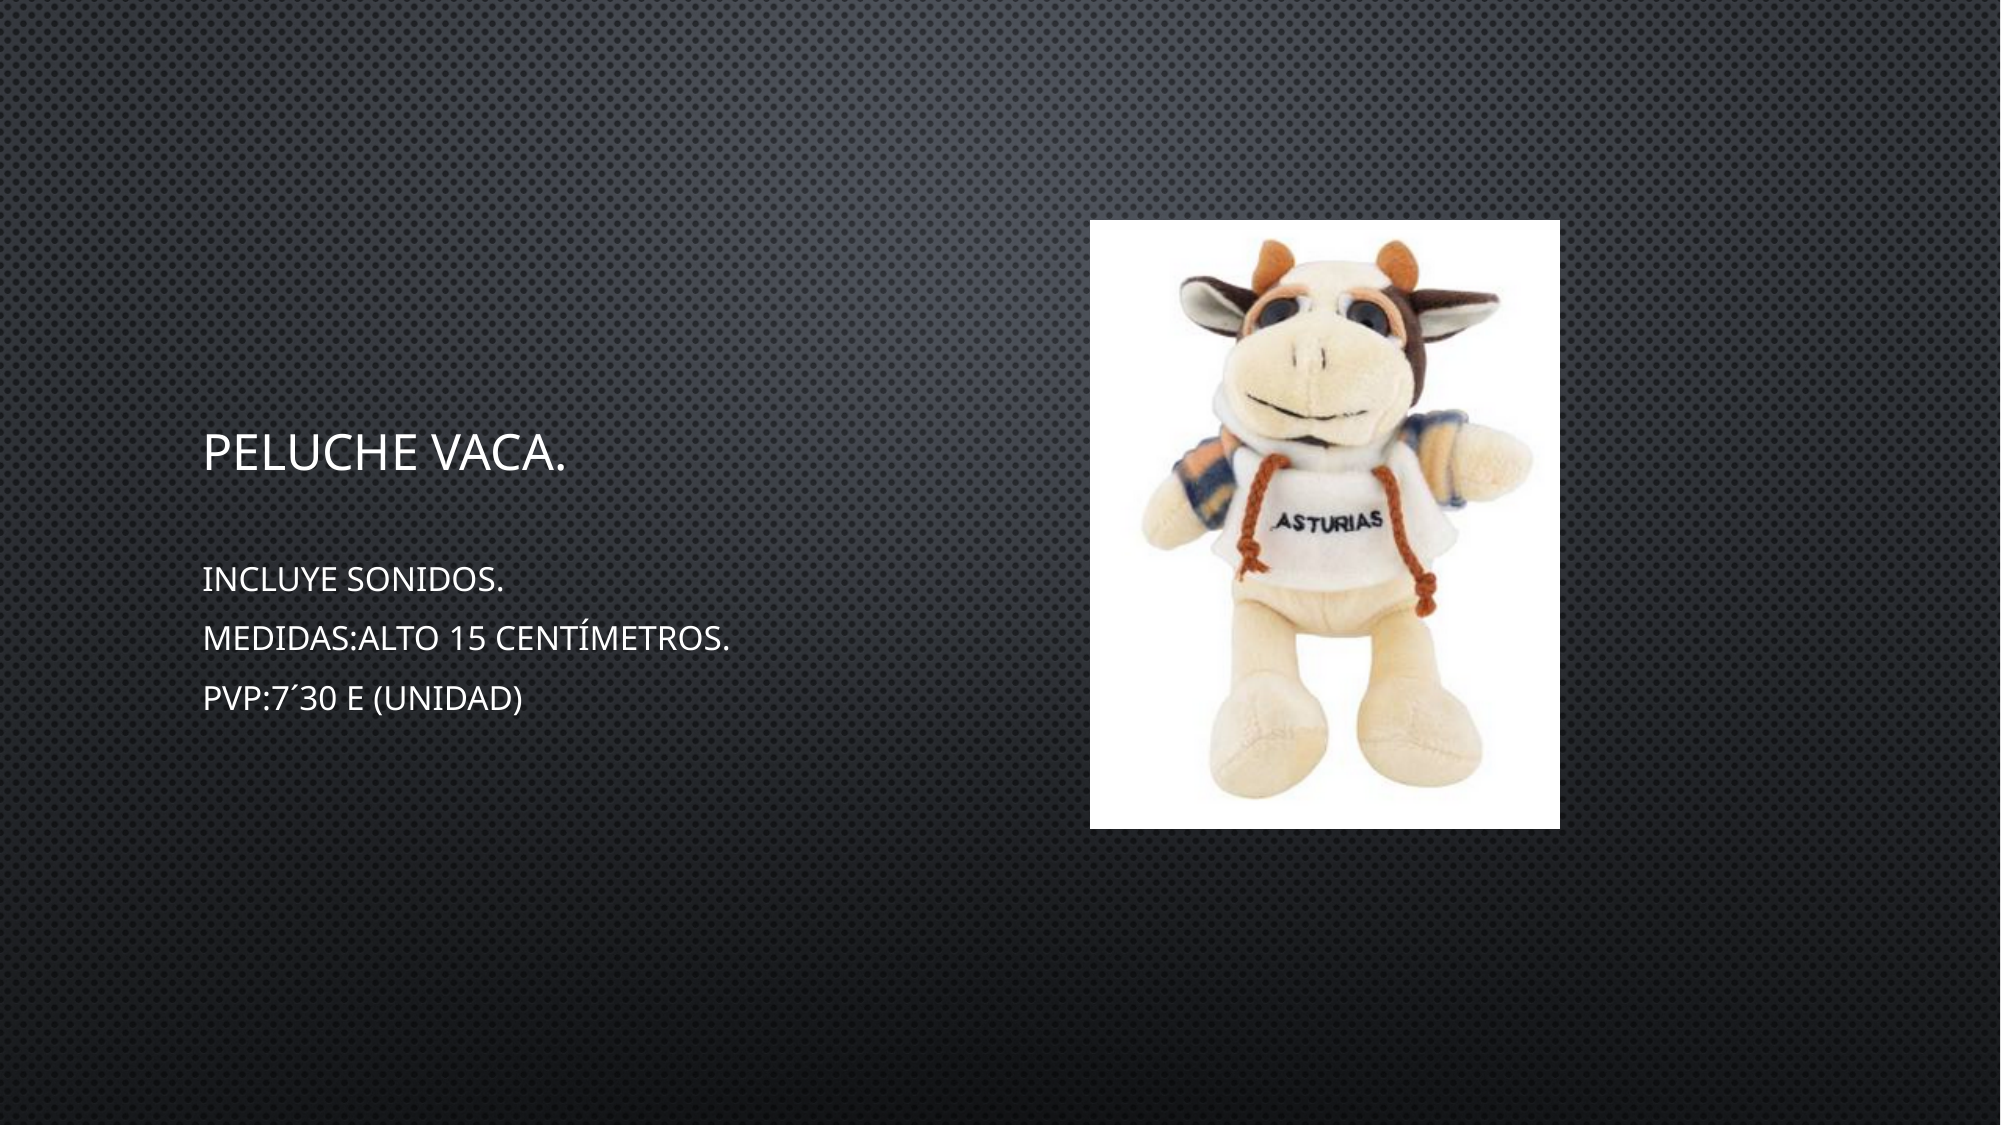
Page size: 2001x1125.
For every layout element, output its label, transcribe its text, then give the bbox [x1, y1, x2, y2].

title peluche vaca. [187, 262, 770, 487]
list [1090, 220, 1560, 830]
list Incluye sonidos. medidas:alto 15 centímetros. pvp:7´30 e (unidad) [187, 487, 770, 788]
